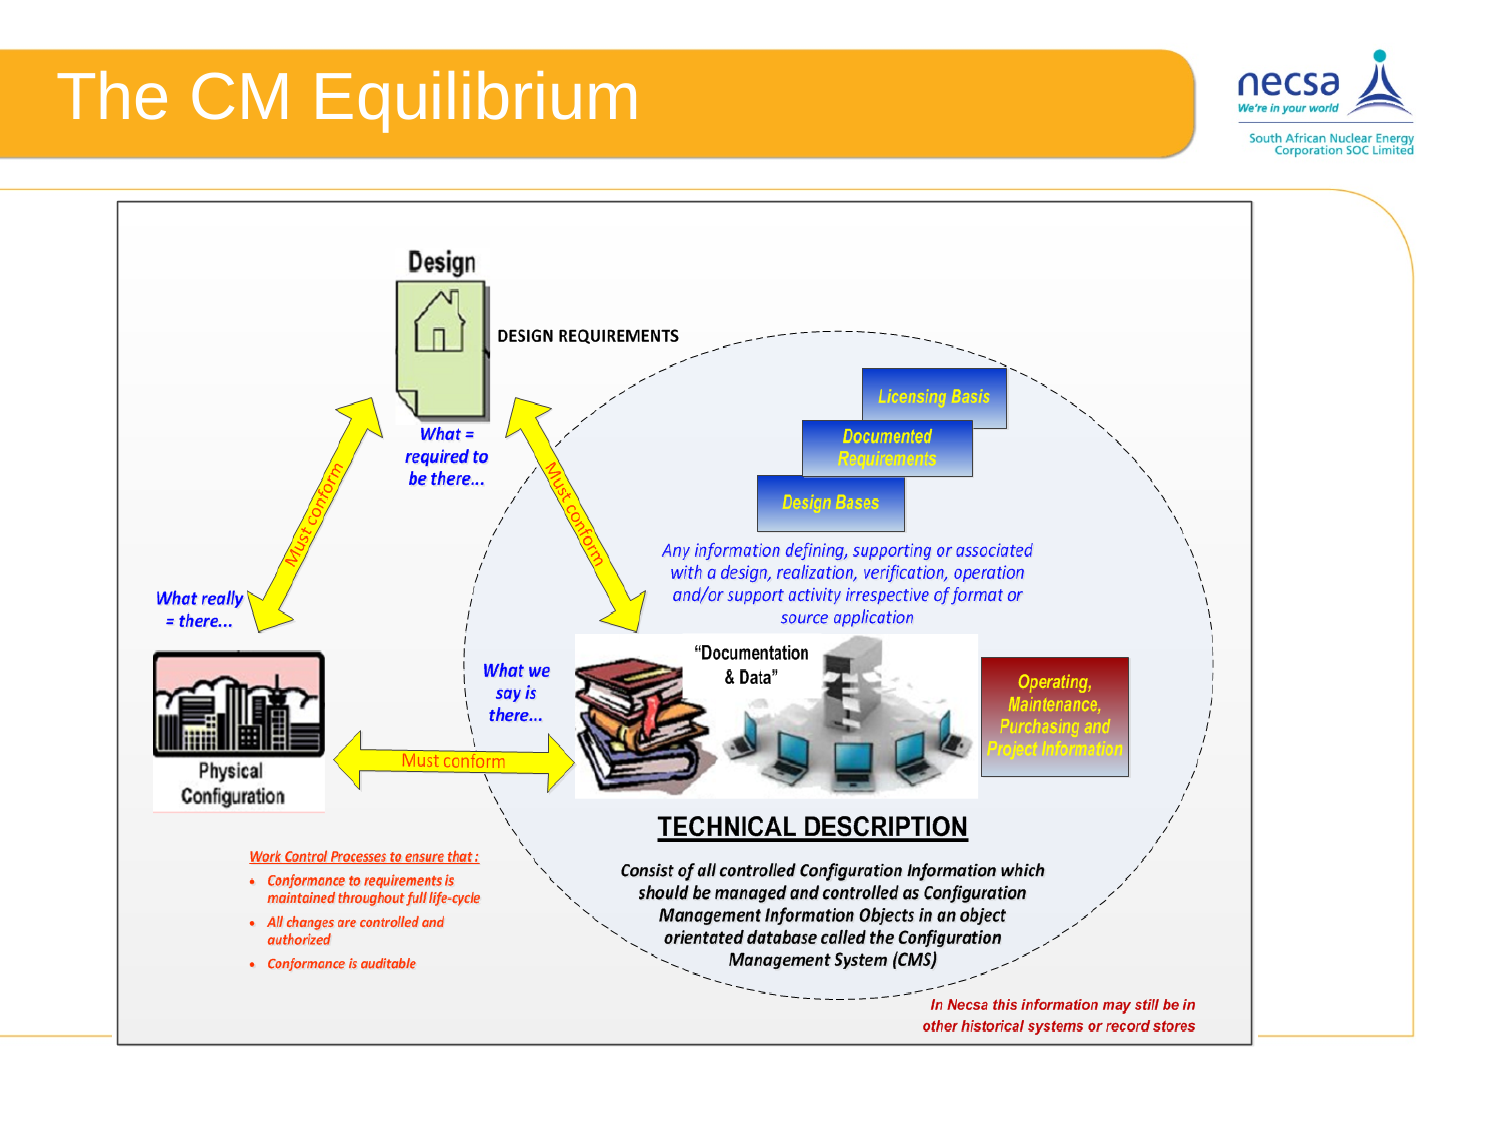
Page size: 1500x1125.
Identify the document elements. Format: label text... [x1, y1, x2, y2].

title The CM Equilibrium [41, 45, 1164, 161]
picture [0, 0, 1500, 1125]
